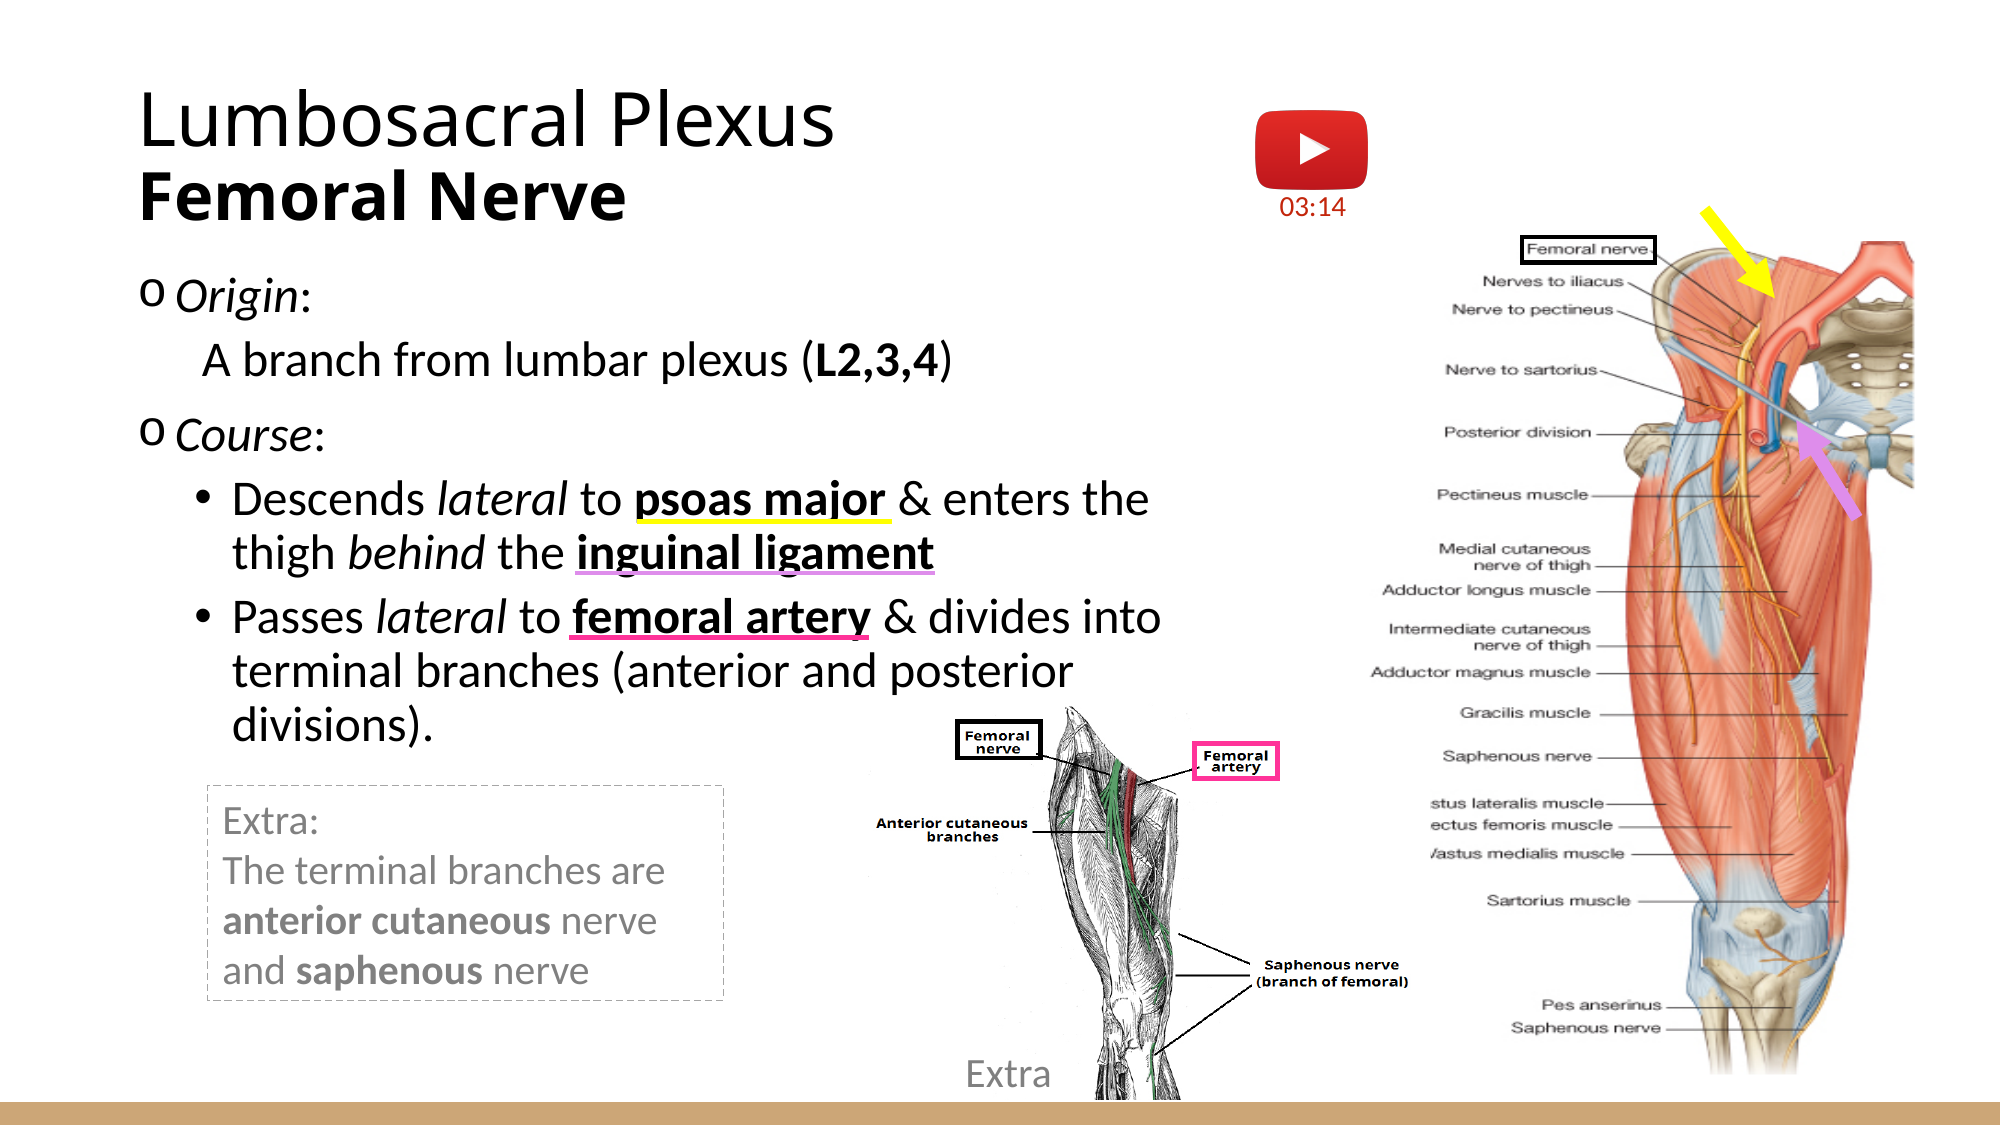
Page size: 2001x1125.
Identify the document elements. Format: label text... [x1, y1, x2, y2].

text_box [1345, 209, 1957, 1080]
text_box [866, 702, 1431, 1100]
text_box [1255, 110, 1368, 231]
text_box Lumbosacral Plexus Femoral Nerve [122, 63, 1828, 253]
text_box Extra: The terminal branches are anterior cutaneous nerve and saphenous nerve [207, 785, 724, 1001]
list Origin: A branch from lumbar plexus (L2,3,4) Course: Descends lateral to psoas major & enters the thigh behind the inguinal ligament Passes lateral to femoral artery & divides into terminal branches (anterior and posterior divisions). [122, 261, 1205, 1003]
